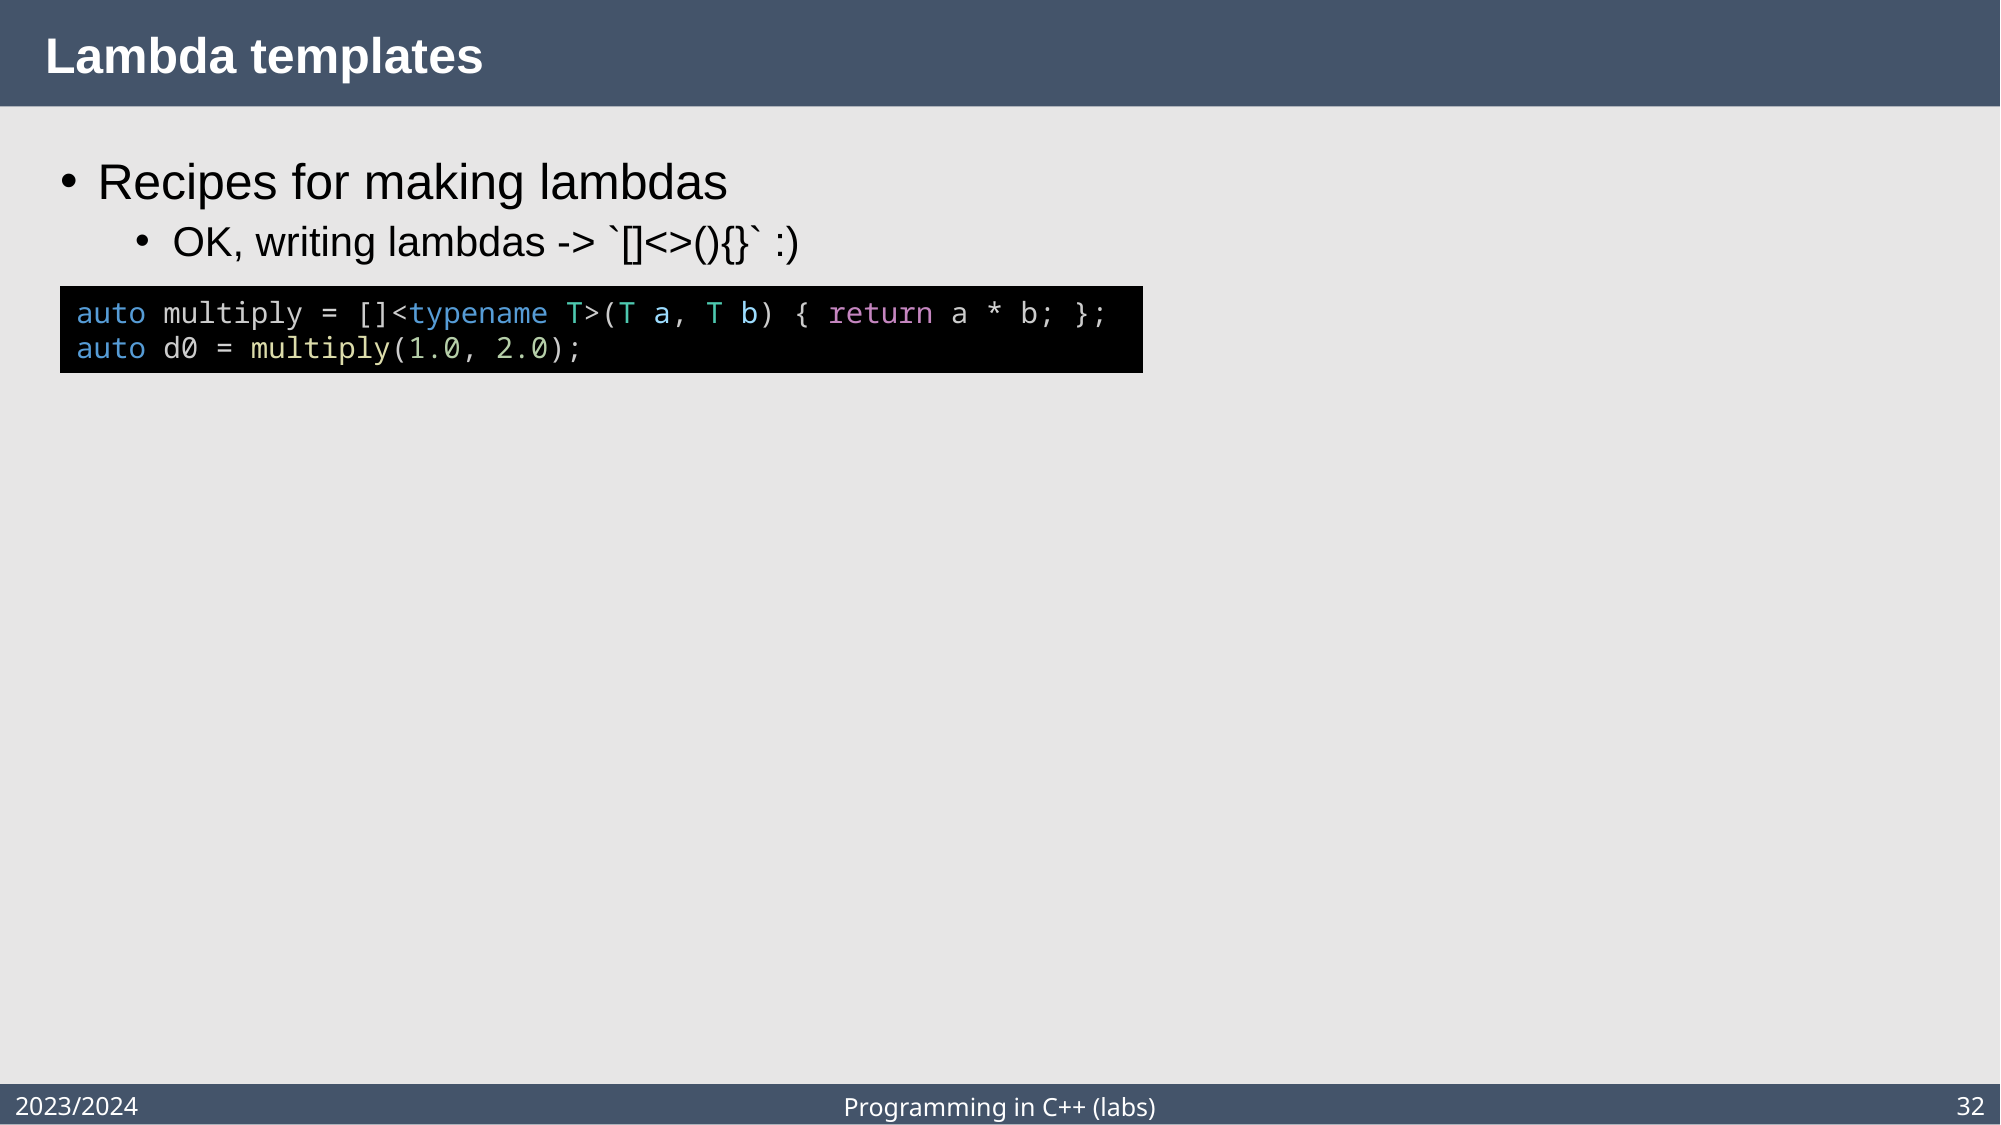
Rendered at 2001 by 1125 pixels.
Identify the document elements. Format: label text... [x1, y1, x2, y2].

text_box Programming in C++ (labs) [662, 1084, 1338, 1125]
list Recipes for making lambdas OK, writing lambdas -> `[]<>(){}` :) [45, 148, 1940, 1041]
text_box 2023/2024 [0, 1082, 450, 1124]
text_box auto multiply = []<typename T>(T a, T b) { return a * b; }; auto d0 = multiply(1.0, 2.0); [60, 287, 1143, 372]
text_box 32 [1550, 1082, 2000, 1124]
title Lambda templates [0, 0, 2000, 107]
